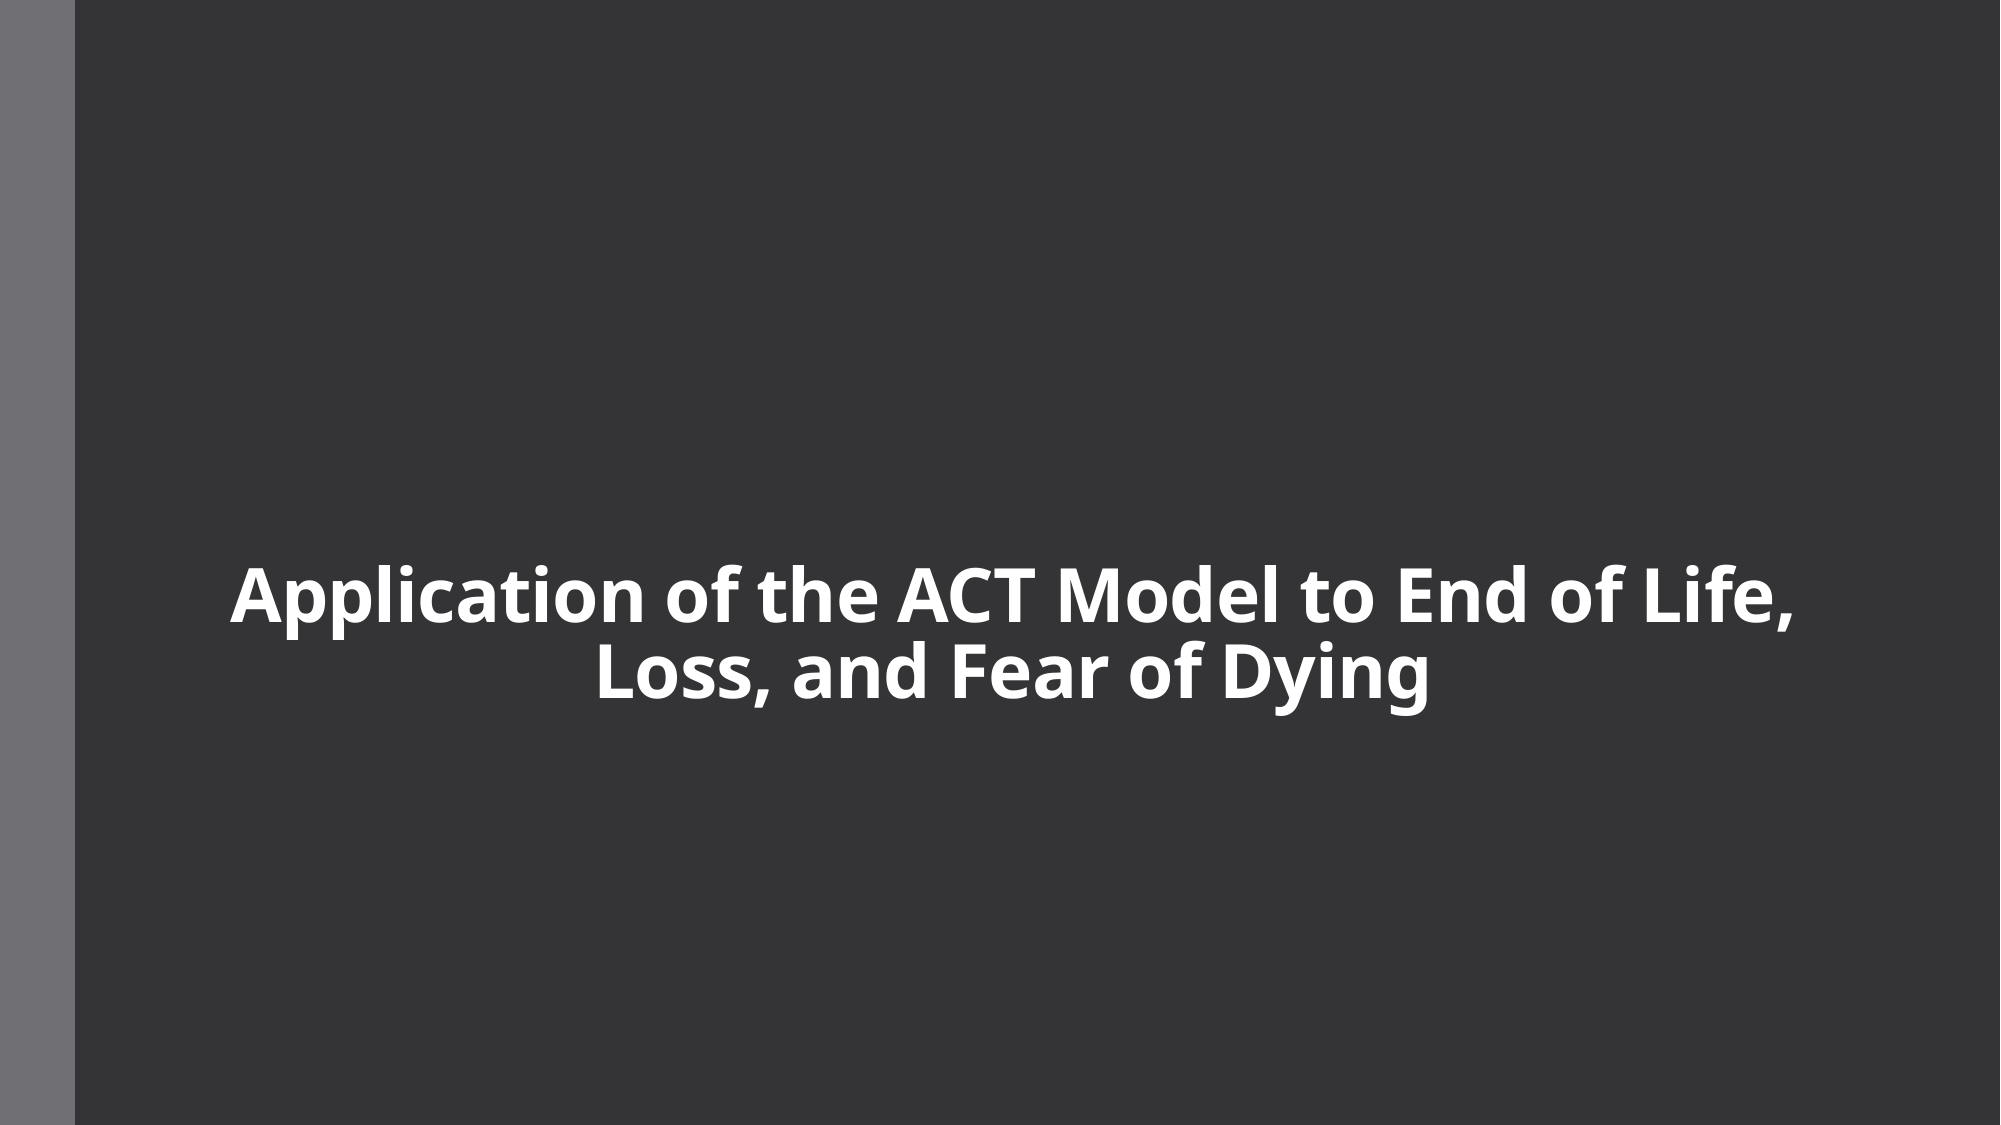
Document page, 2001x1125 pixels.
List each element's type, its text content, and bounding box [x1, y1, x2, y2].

title Application of the ACT Model to End of Life, Loss, and Fear of Dying [135, 429, 1892, 722]
